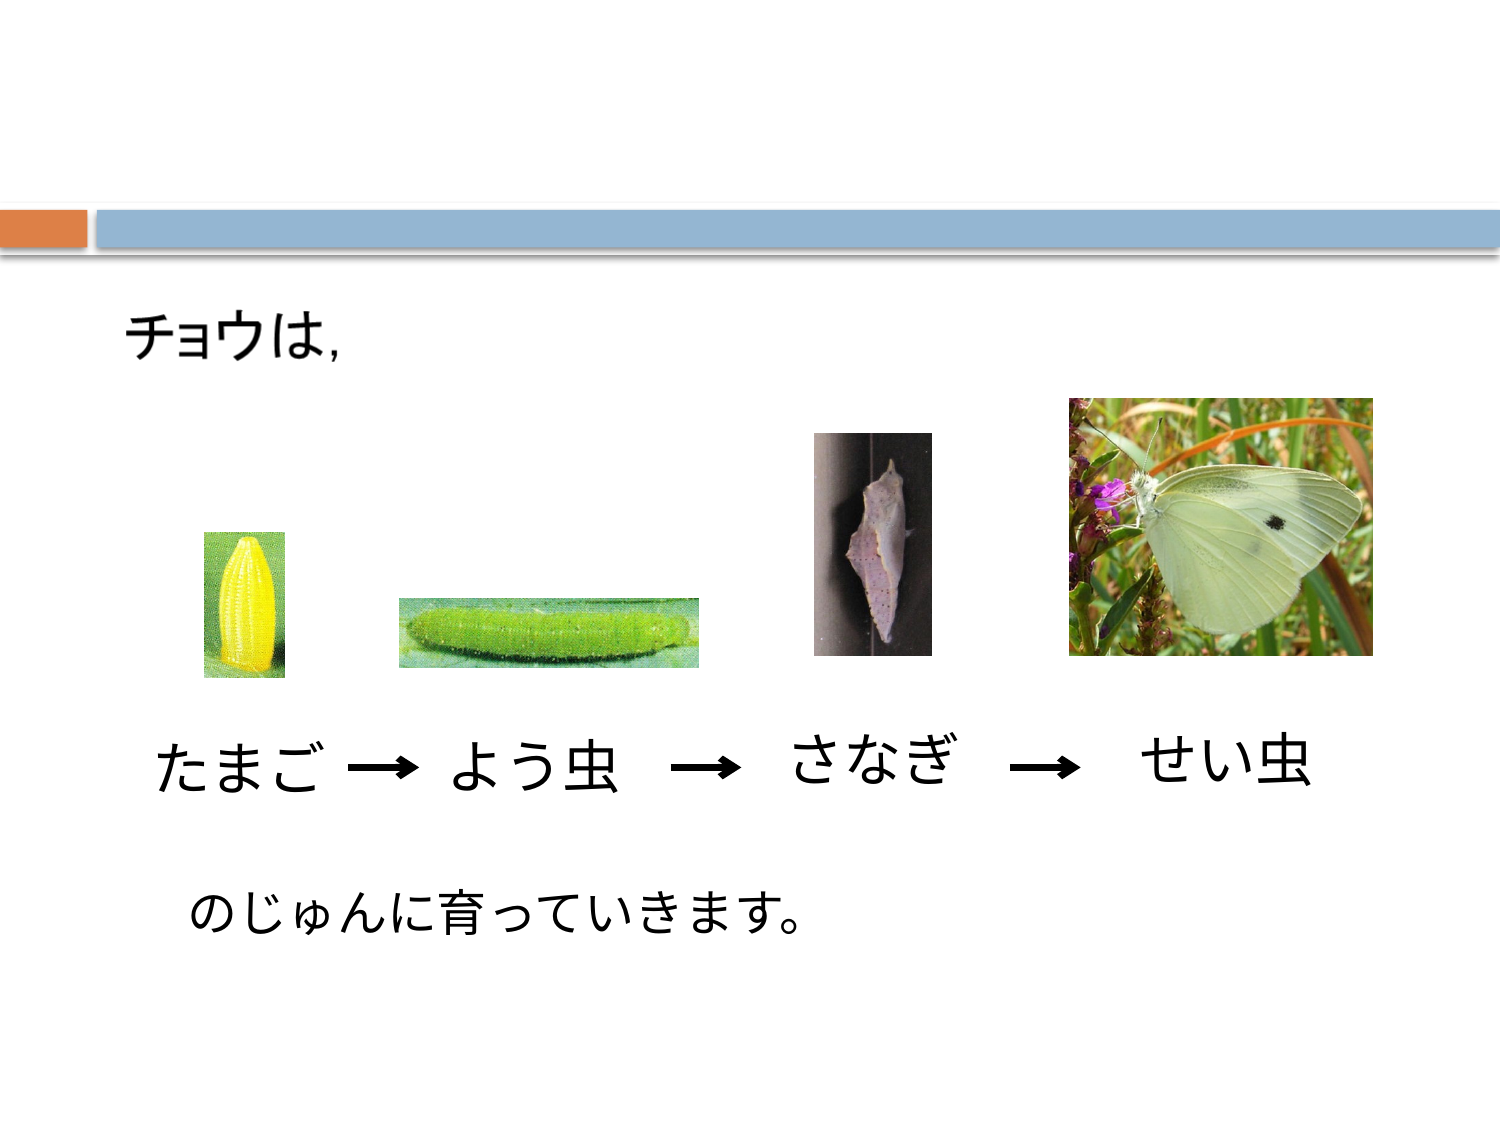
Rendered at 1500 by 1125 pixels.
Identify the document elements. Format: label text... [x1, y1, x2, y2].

text_box せい虫 [1124, 716, 1329, 801]
text_box たまご [138, 724, 341, 810]
picture [204, 532, 285, 678]
text_box さなぎ [770, 716, 976, 801]
picture [399, 598, 699, 668]
picture [88, 278, 401, 403]
picture [1068, 398, 1373, 656]
picture [814, 432, 932, 656]
text_box よう虫 [431, 723, 636, 808]
text_box のじゅんに育っていきます。 [172, 874, 845, 950]
